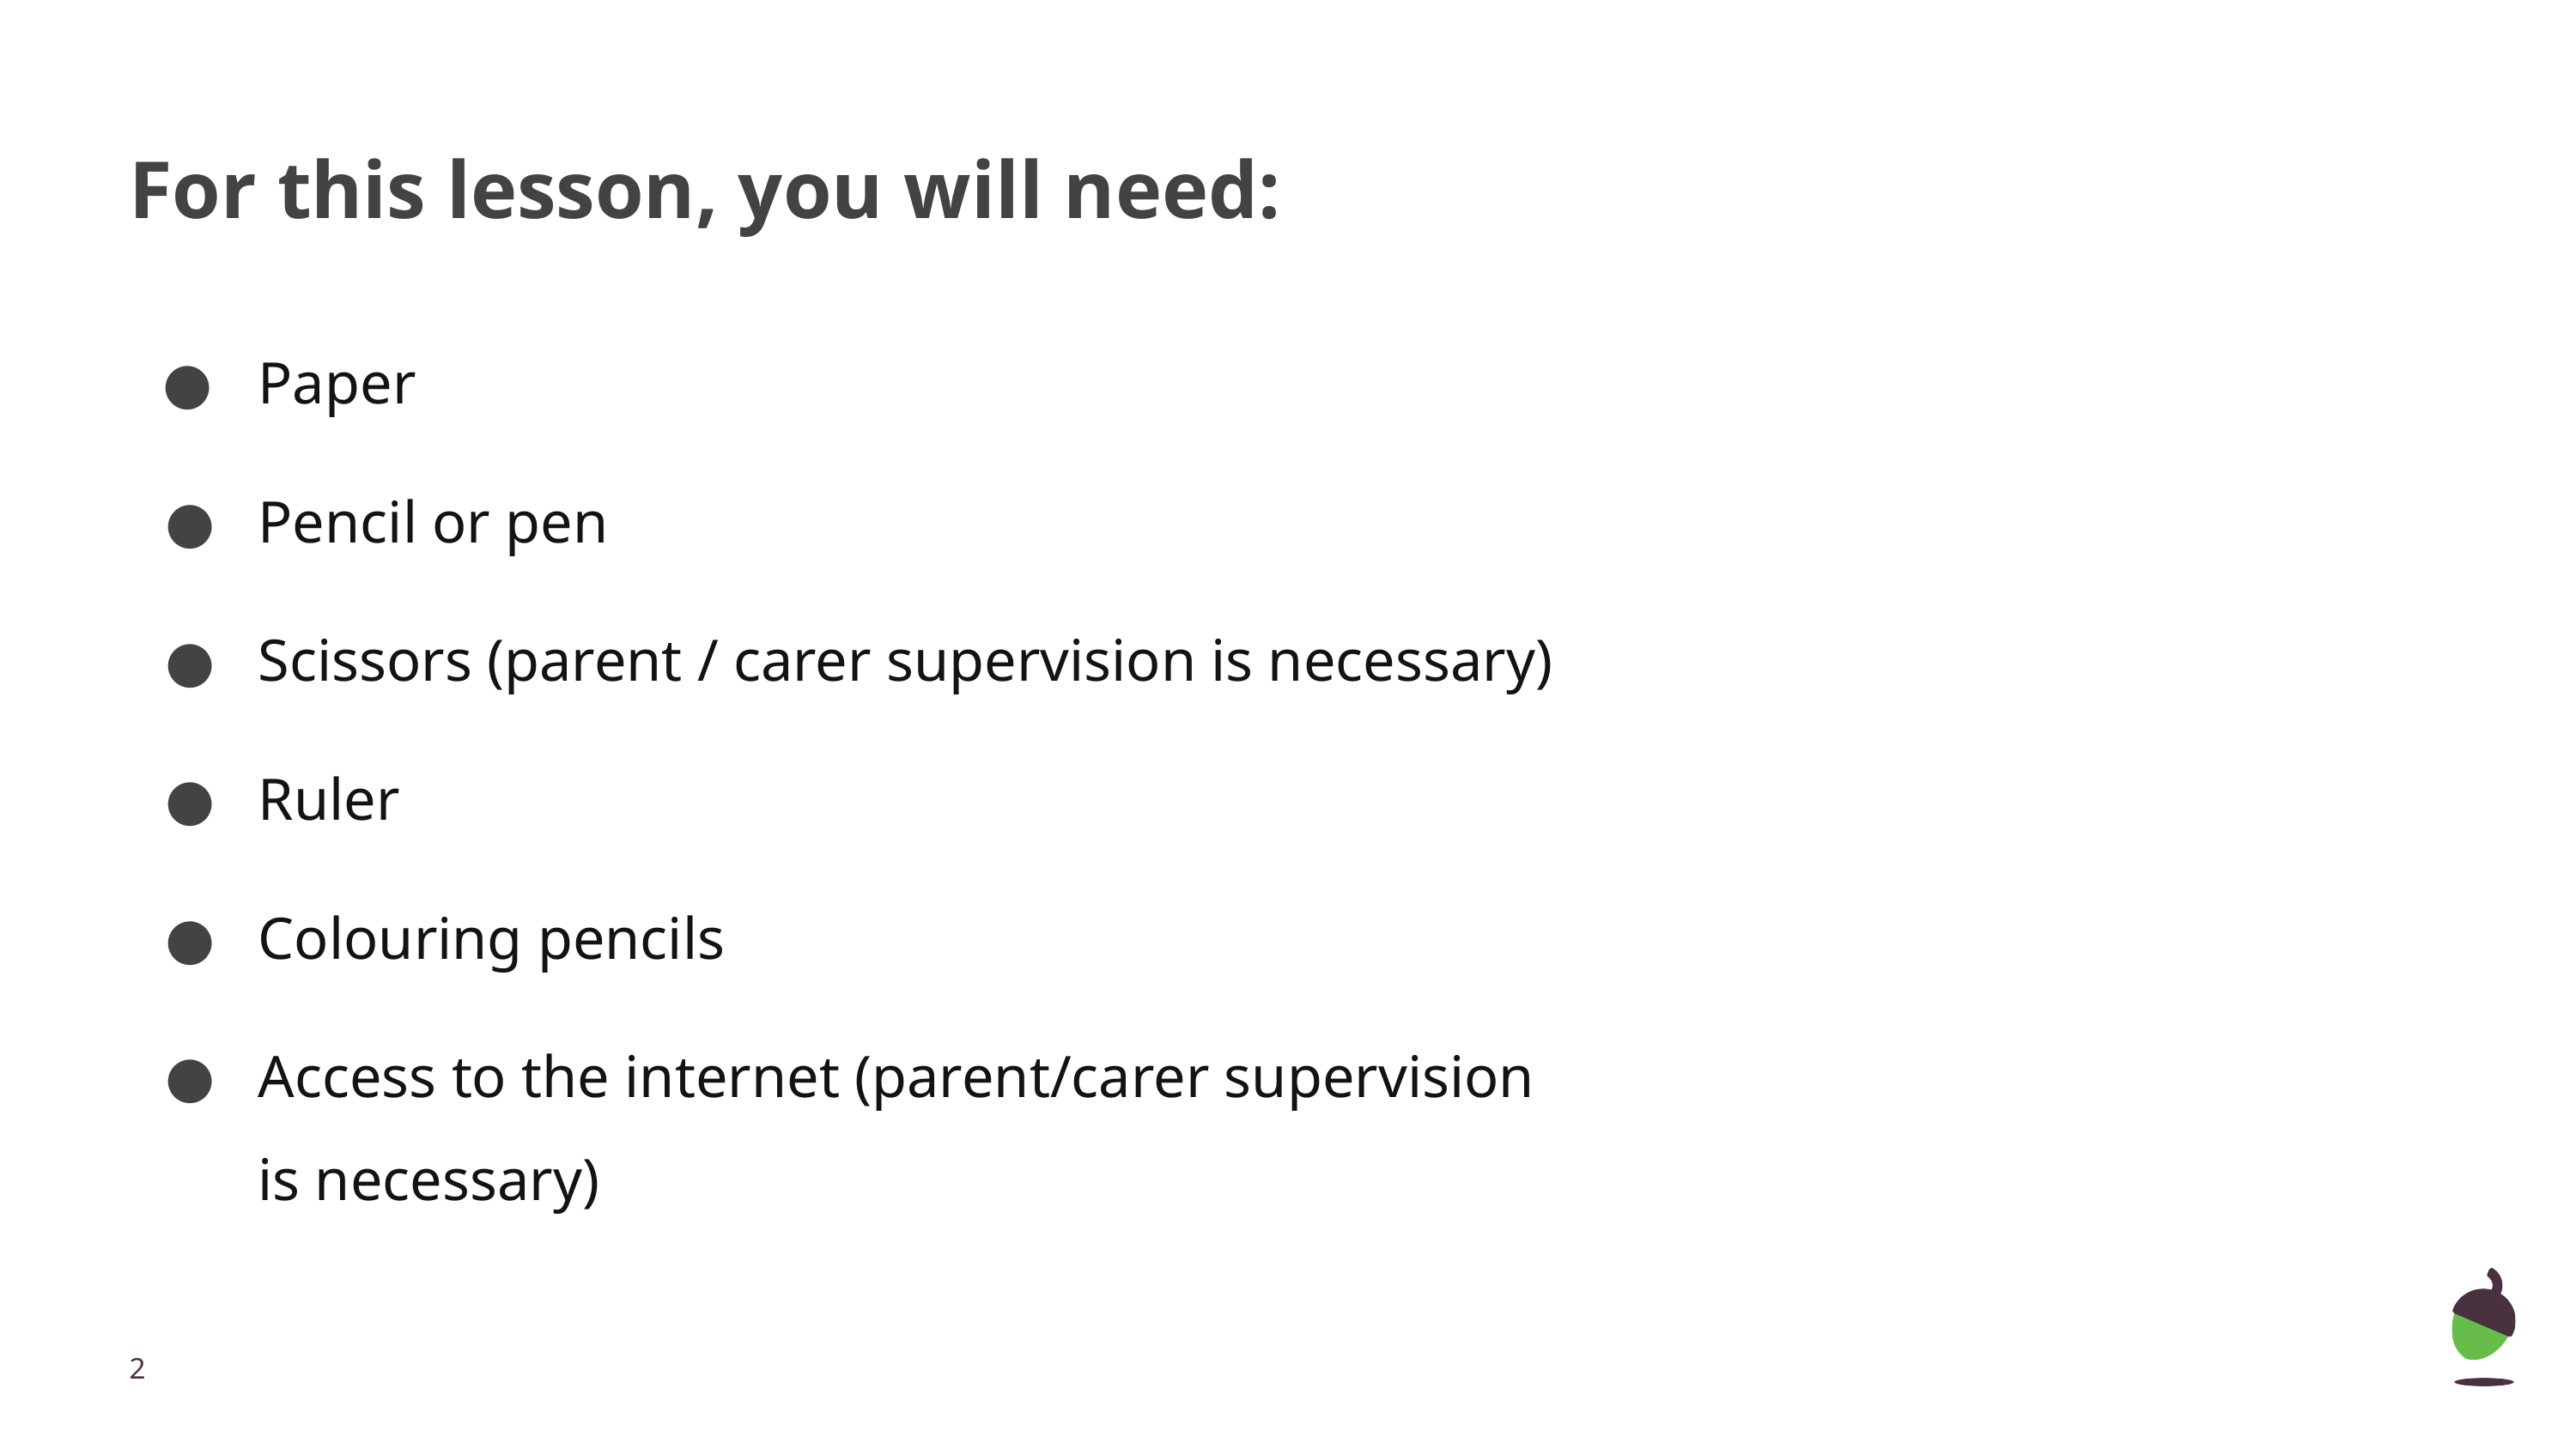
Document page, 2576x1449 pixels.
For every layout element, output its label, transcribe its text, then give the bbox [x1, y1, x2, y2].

picture [2451, 1268, 2516, 1386]
title For this lesson, you will need: [129, 125, 1480, 300]
slide_number ‹#› [129, 1349, 332, 1401]
list Paper Pencil or pen Scissors (parent / carer supervision is necessary) Ruler Colouring pencils Access to the internet (parent/carer supervision is necessary) [129, 300, 1559, 1224]
